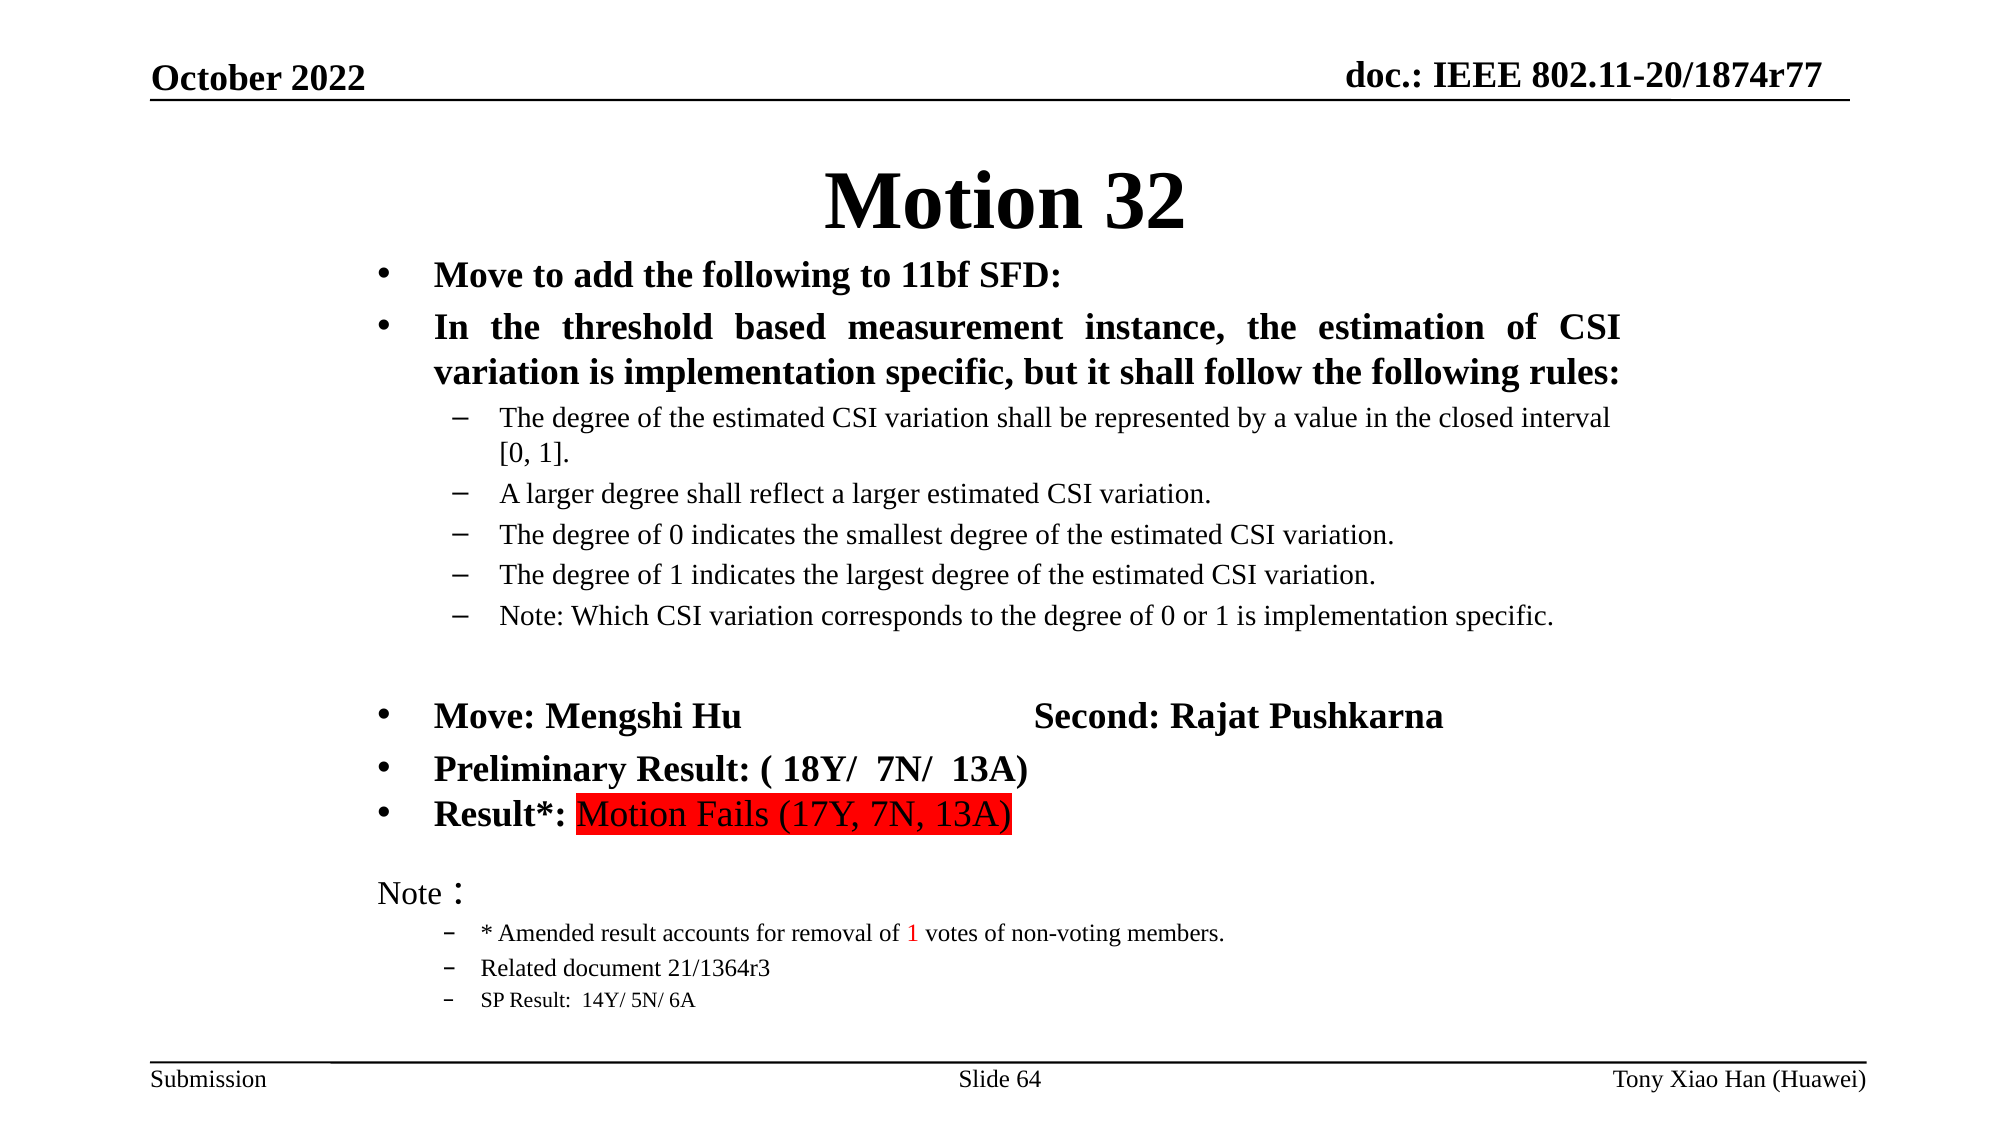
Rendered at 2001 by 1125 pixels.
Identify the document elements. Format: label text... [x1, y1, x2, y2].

text_box Motion 32 [368, 137, 1644, 275]
text_box Move to add the following to 11bf SFD: In the threshold based measurement instance, the estimation of CSI variation is implementation specific, but it shall follow the following rules: The degree of the estimated CSI variation shall be represented by a value in the closed interval [0, 1]. A larger degree shall reflect a larger estimated CSI variation. The degree of 0 indicates the smallest degree of the estimated CSI variation. The degree of 1 indicates the largest degree of the estimated CSI variation. Note: Which CSI variation corresponds to the degree of 0 or 1 is implementation specific. Move: Mengshi Hu Second: Rajat Pushkarna Preliminary Result: ( 18Y/ 7N/ 13A) Result*: Motion Fails (17Y, 7N, 13A) Note： * Amended result accounts for removal of 1 votes of non-voting members. Related document 21/1364r3 SP Result: 14Y/ 5N/ 6A [362, 212, 1638, 900]
